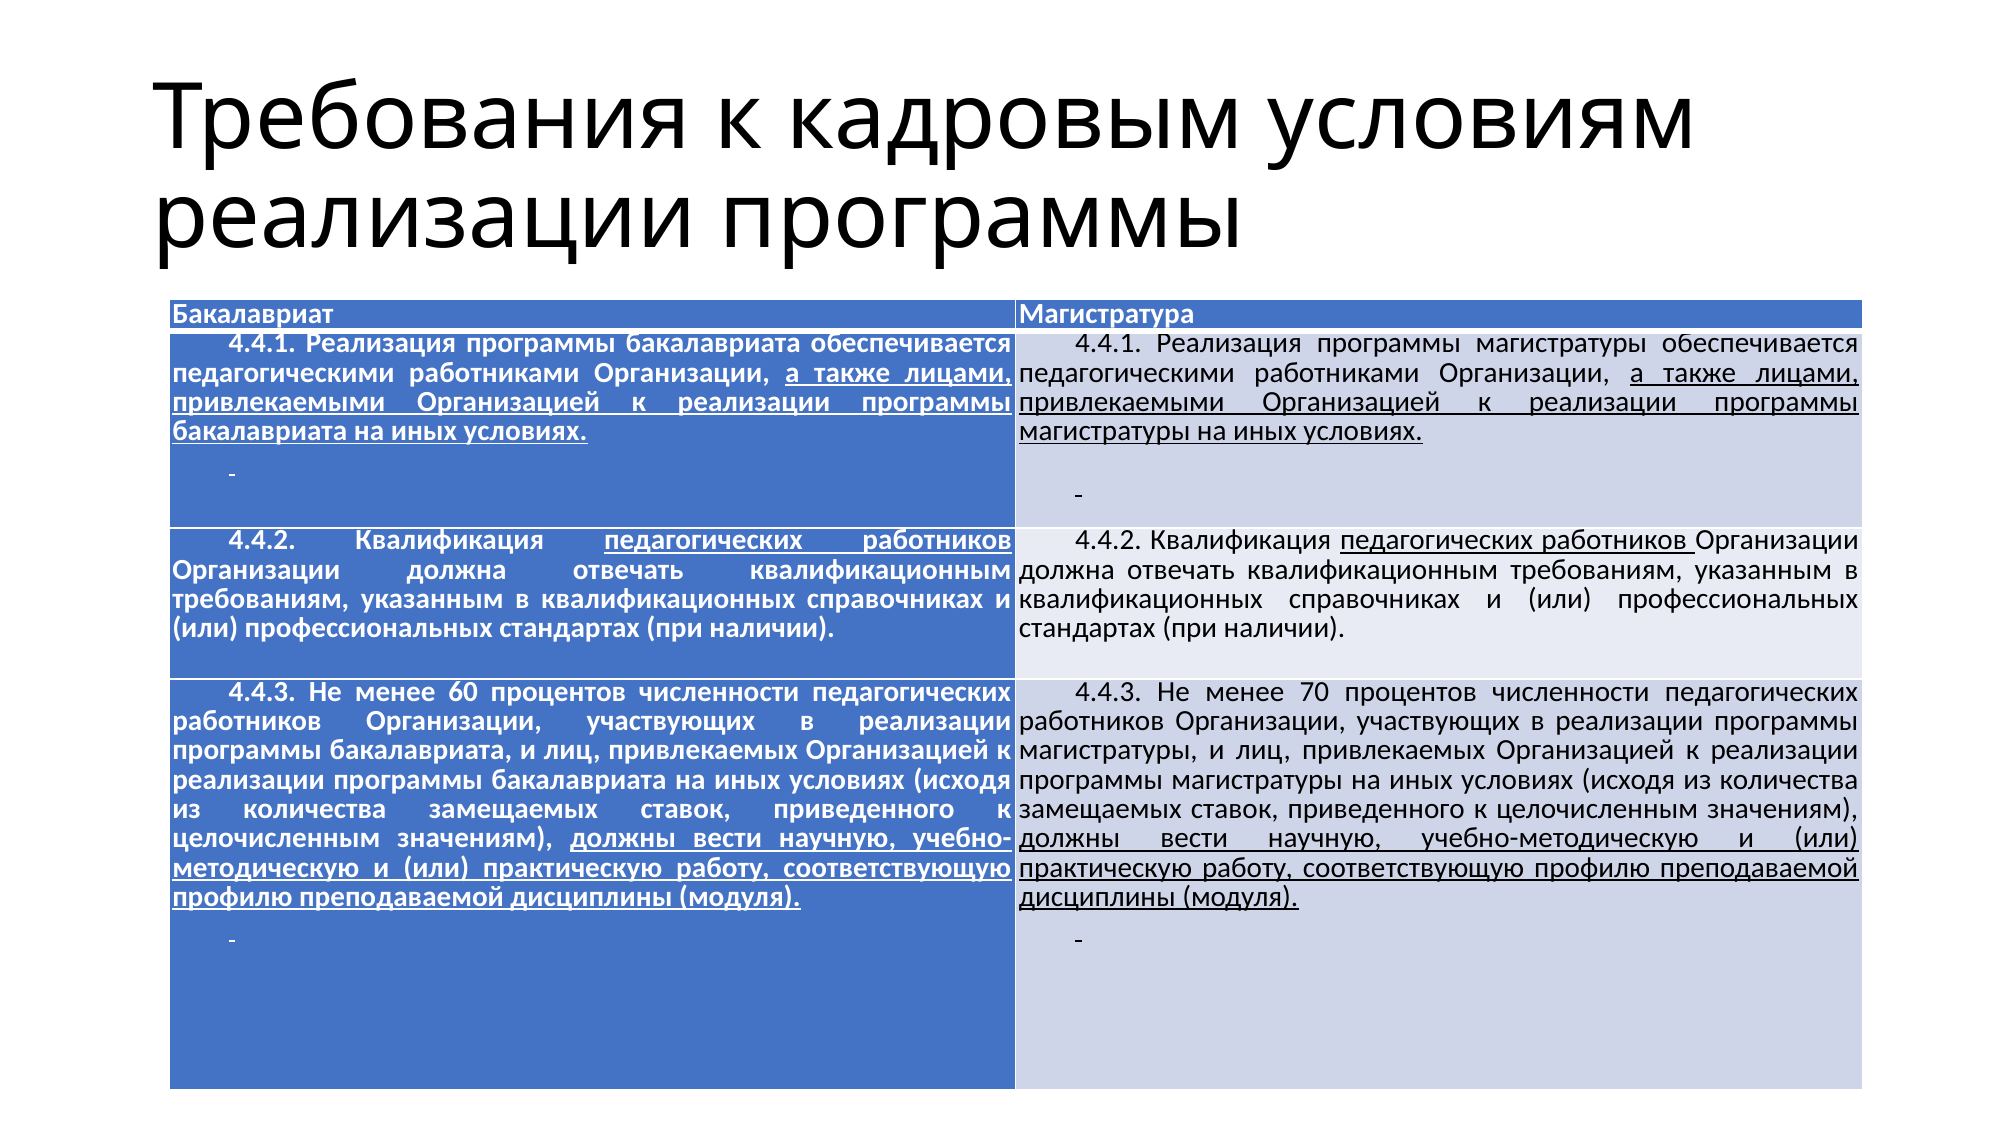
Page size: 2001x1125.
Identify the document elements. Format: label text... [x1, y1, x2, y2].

table_cell 4.4.3. Не менее 70 процентов численности педагогических работников Организации, участвующих в реализации программы магистратуры, и лиц, привлекаемых Организацией к реализации программы магистратуры на иных условиях (исходя из количества замещаемых ставок, приведенного к целочисленным значениям), должны вести научную, учебно-методическую и (или) практическую работу, соответствующую профилю преподаваемой дисциплины (модуля). [1016, 680, 1862, 1089]
table_header Магистратура [1016, 300, 1862, 328]
table_cell 4.4.1. Реализация программы магистратуры обеспечивается педагогическими работниками Организации, а также лицами, привлекаемыми Организацией к реализации программы магистратуры на иных условиях. [1016, 334, 1862, 527]
table_cell 4.4.2. Квалификация педагогических работников Организации должна отвечать квалификационным требованиям, указанным в квалификационных справочниках и (или) профессиональных стандартах (при наличии). [1016, 529, 1862, 678]
table_cell 4.4.3. Не менее 60 процентов численности педагогических работников Организации, участвующих в реализации программы бакалавриата, и лиц, привлекаемых Организацией к реализации программы бакалавриата на иных условиях (исходя из количества замещаемых ставок, приведенного к целочисленным значениям), должны вести научную, учебно-методическую и (или) практическую работу, соответствующую профилю преподаваемой дисциплины (модуля). [170, 680, 1015, 1089]
table_header Бакалавриат [170, 300, 1015, 328]
table_cell 4.4.1. Реализация программы бакалавриата обеспечивается педагогическими работниками Организации, а также лицами, привлекаемыми Организацией к реализации программы бакалавриата на иных условиях. [170, 334, 1015, 527]
table_cell 4.4.2. Квалификация педагогических работников Организации должна отвечать квалификационным требованиям, указанным в квалификационных справочниках и (или) профессиональных стандартах (при наличии). [170, 529, 1015, 678]
title Требования к кадровым условиям реализации программы [137, 59, 1863, 278]
